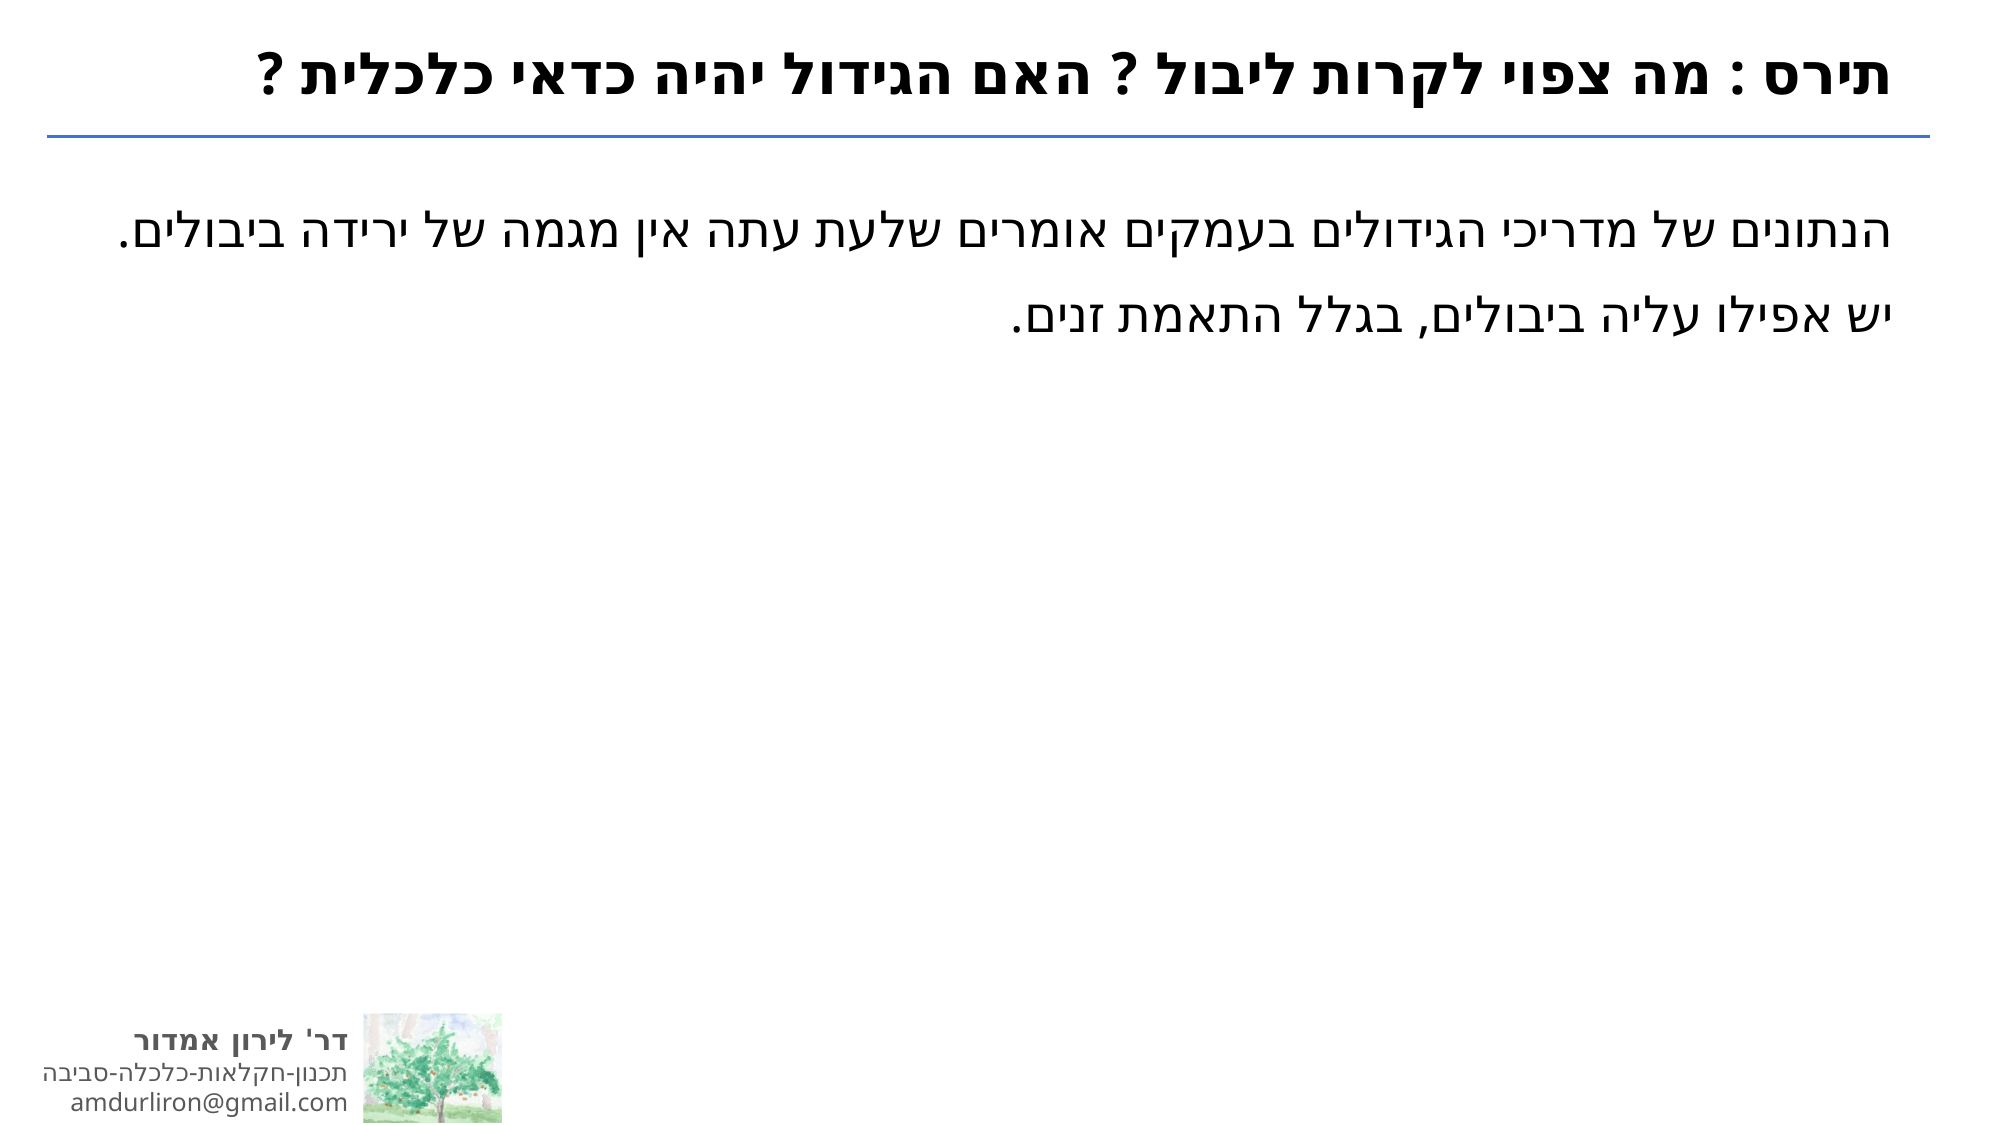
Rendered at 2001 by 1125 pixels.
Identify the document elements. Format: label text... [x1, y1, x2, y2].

text_box הנתונים של מדריכי הגידולים בעמקים אומרים שלעת עתה אין מגמה של ירידה ביבולים. יש אפילו עליה ביבולים, בגלל התאמת זנים. [92, 189, 1909, 350]
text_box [19, 1013, 502, 1125]
text_box תירס : מה צפוי לקרות ליבול ? האם הגידול יהיה כדאי כלכלית ? [146, 28, 1909, 114]
